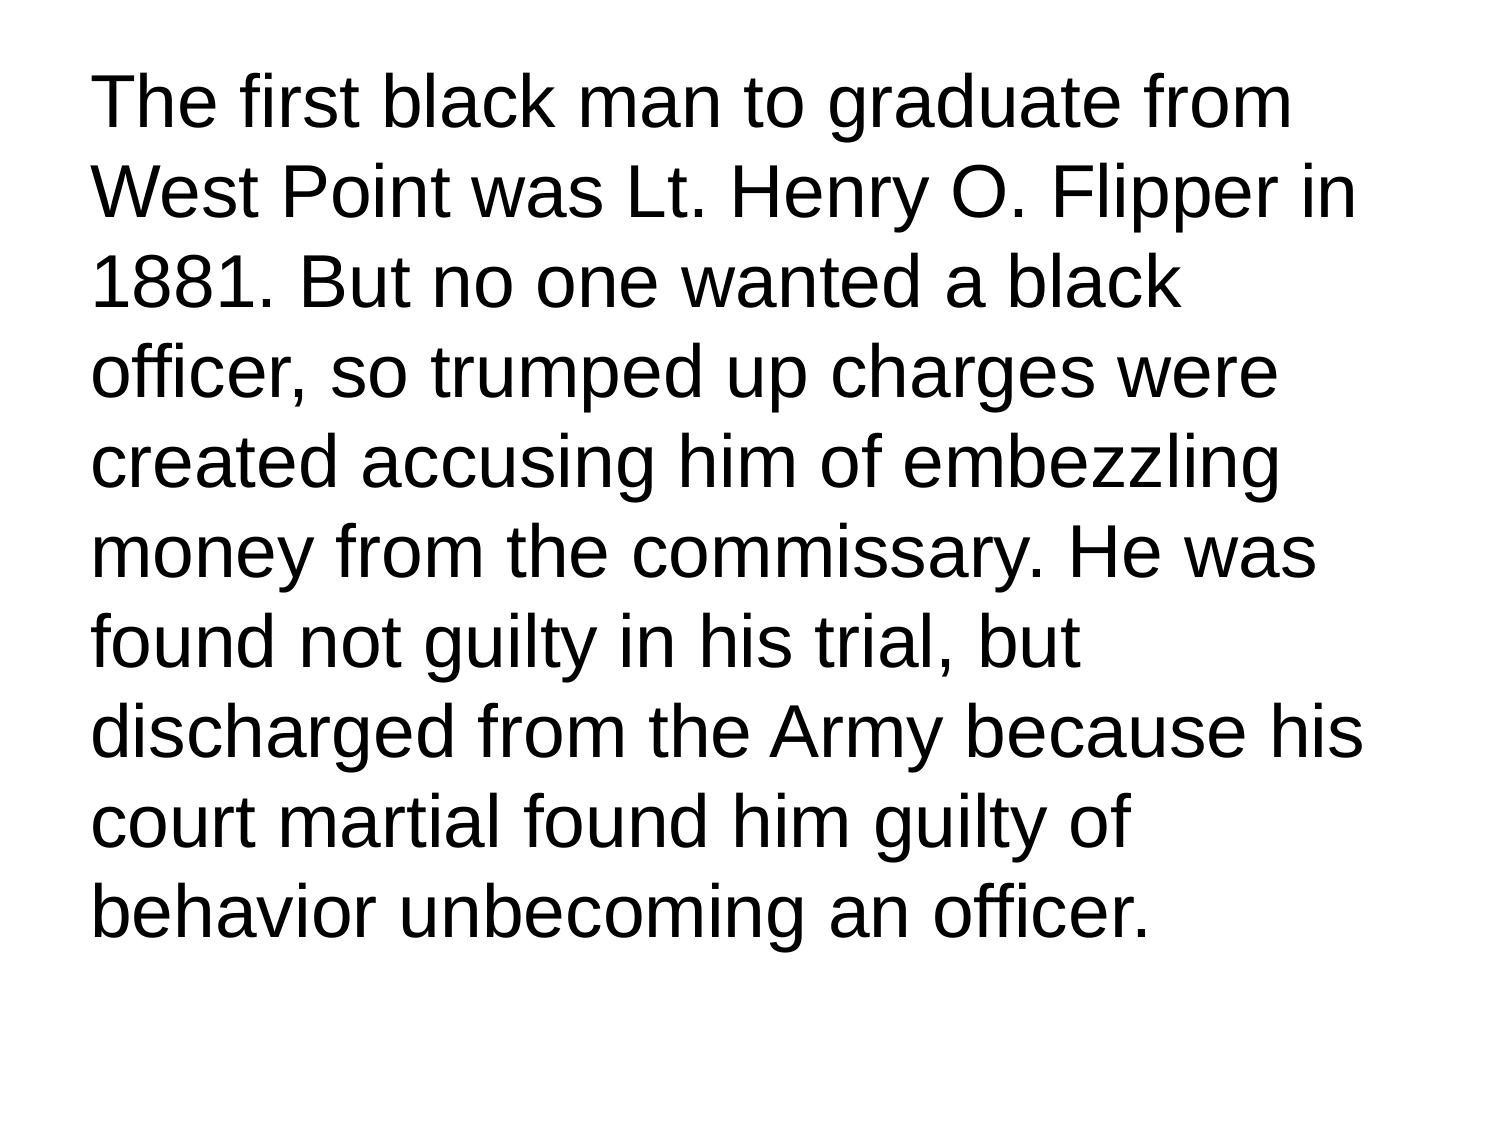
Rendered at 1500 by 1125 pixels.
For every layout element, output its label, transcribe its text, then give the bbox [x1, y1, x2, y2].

title The first black man to graduate from West Point was Lt. Henry O. Flipper in 1881. But no one wanted a black officer, so trumped up charges were created accusing him of embezzling money from the commissary. He was found not guilty in his trial, but discharged from the Army because his court martial found him guilty of behavior unbecoming an officer. [74, 44, 1426, 1051]
